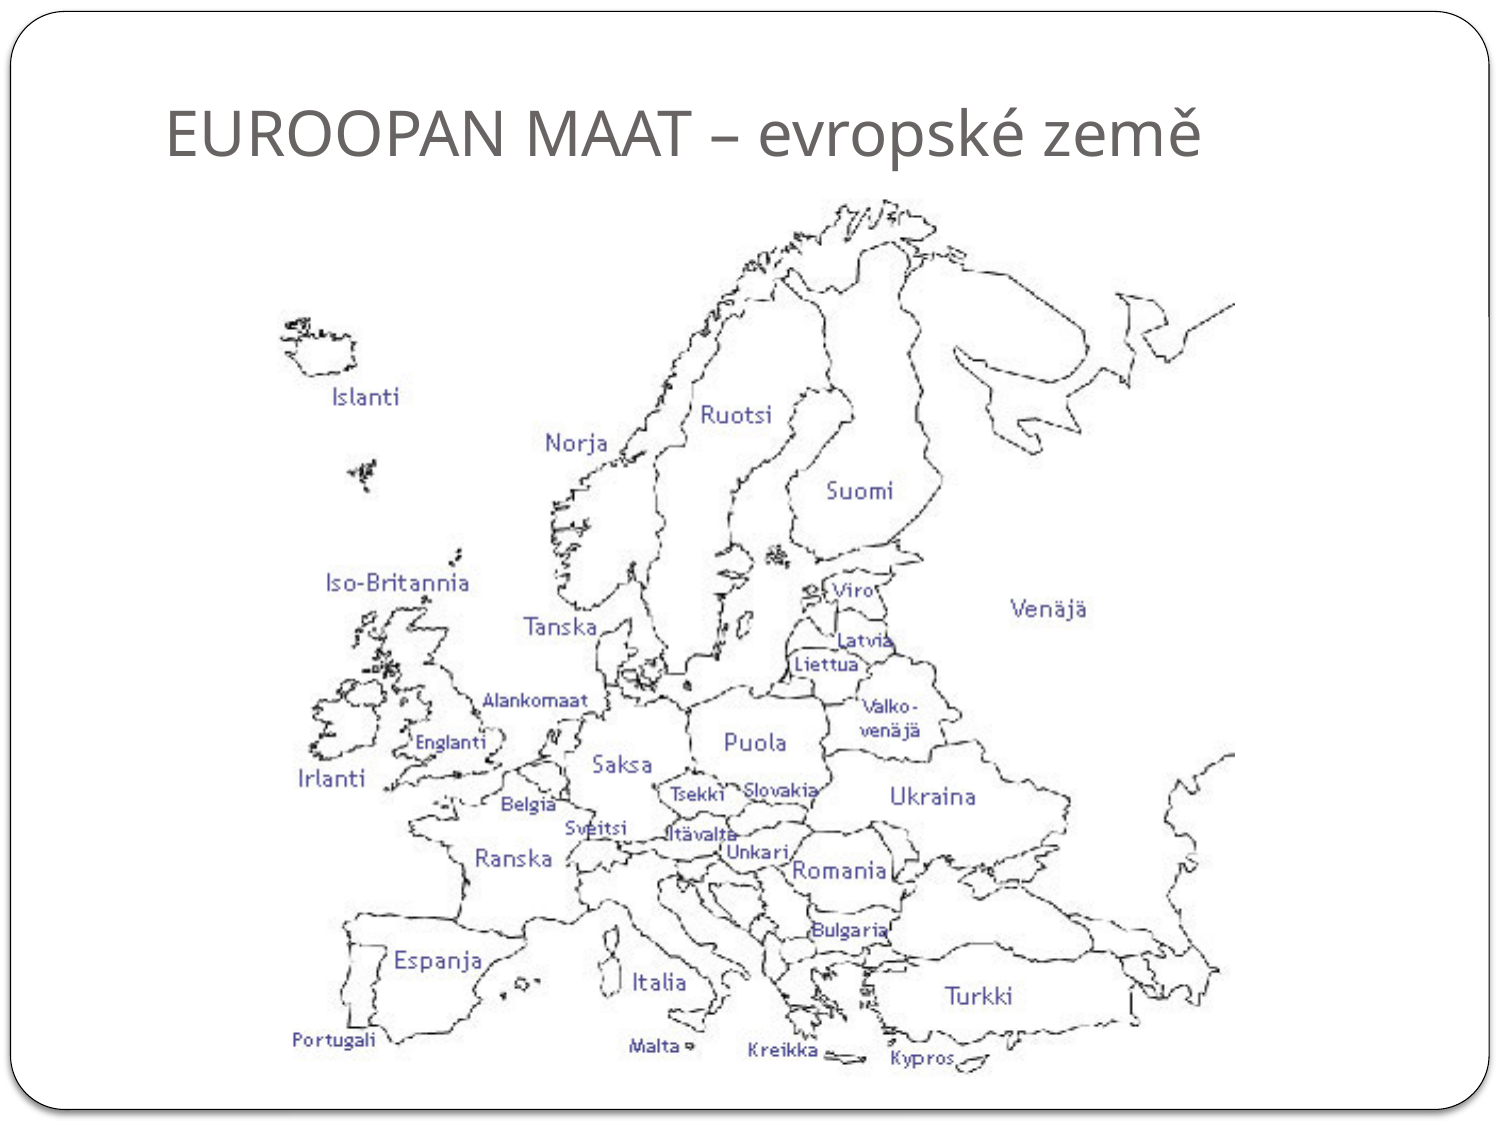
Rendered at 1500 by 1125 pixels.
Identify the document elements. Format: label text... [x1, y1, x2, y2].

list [277, 198, 1235, 1079]
title EUROOPAN MAAT – evropské země [150, 45, 1425, 185]
